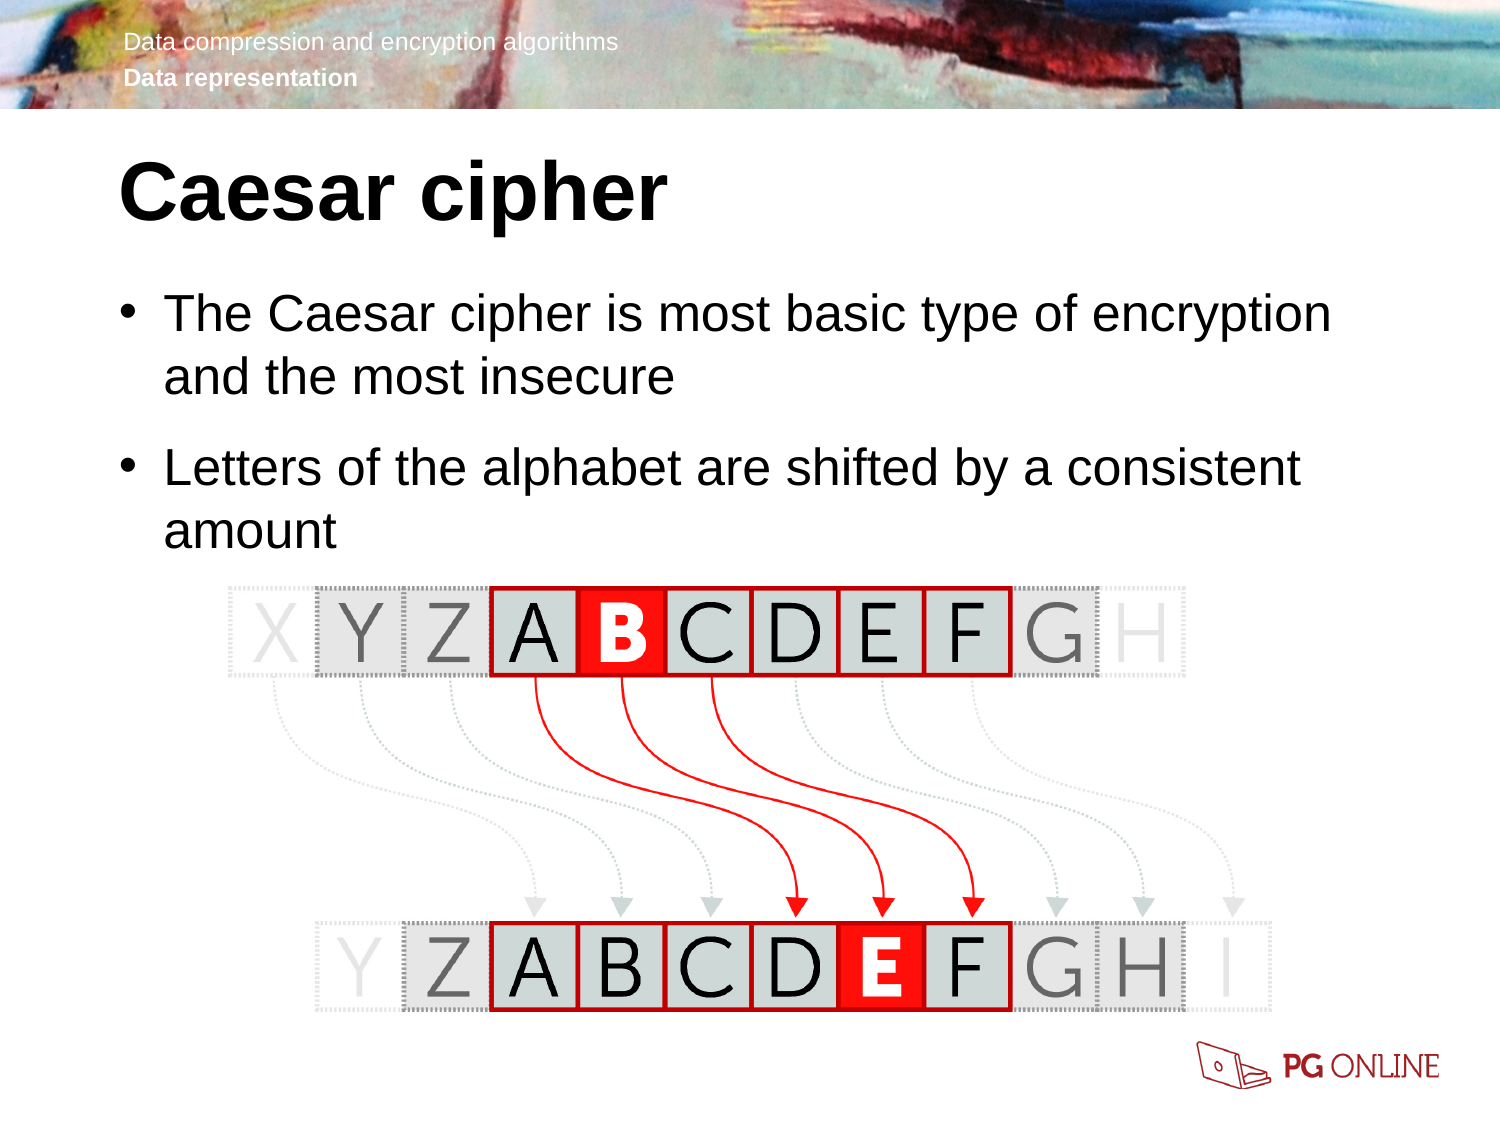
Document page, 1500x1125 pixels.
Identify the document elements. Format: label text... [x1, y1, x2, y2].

list Caesar cipher [118, 148, 1401, 259]
list The Caesar cipher is most basic type of encryption and the most insecure Letters of the alphabet are shifted by a consistent amount [118, 279, 1398, 847]
picture [0, 0, 1500, 109]
picture [227, 586, 1273, 1015]
